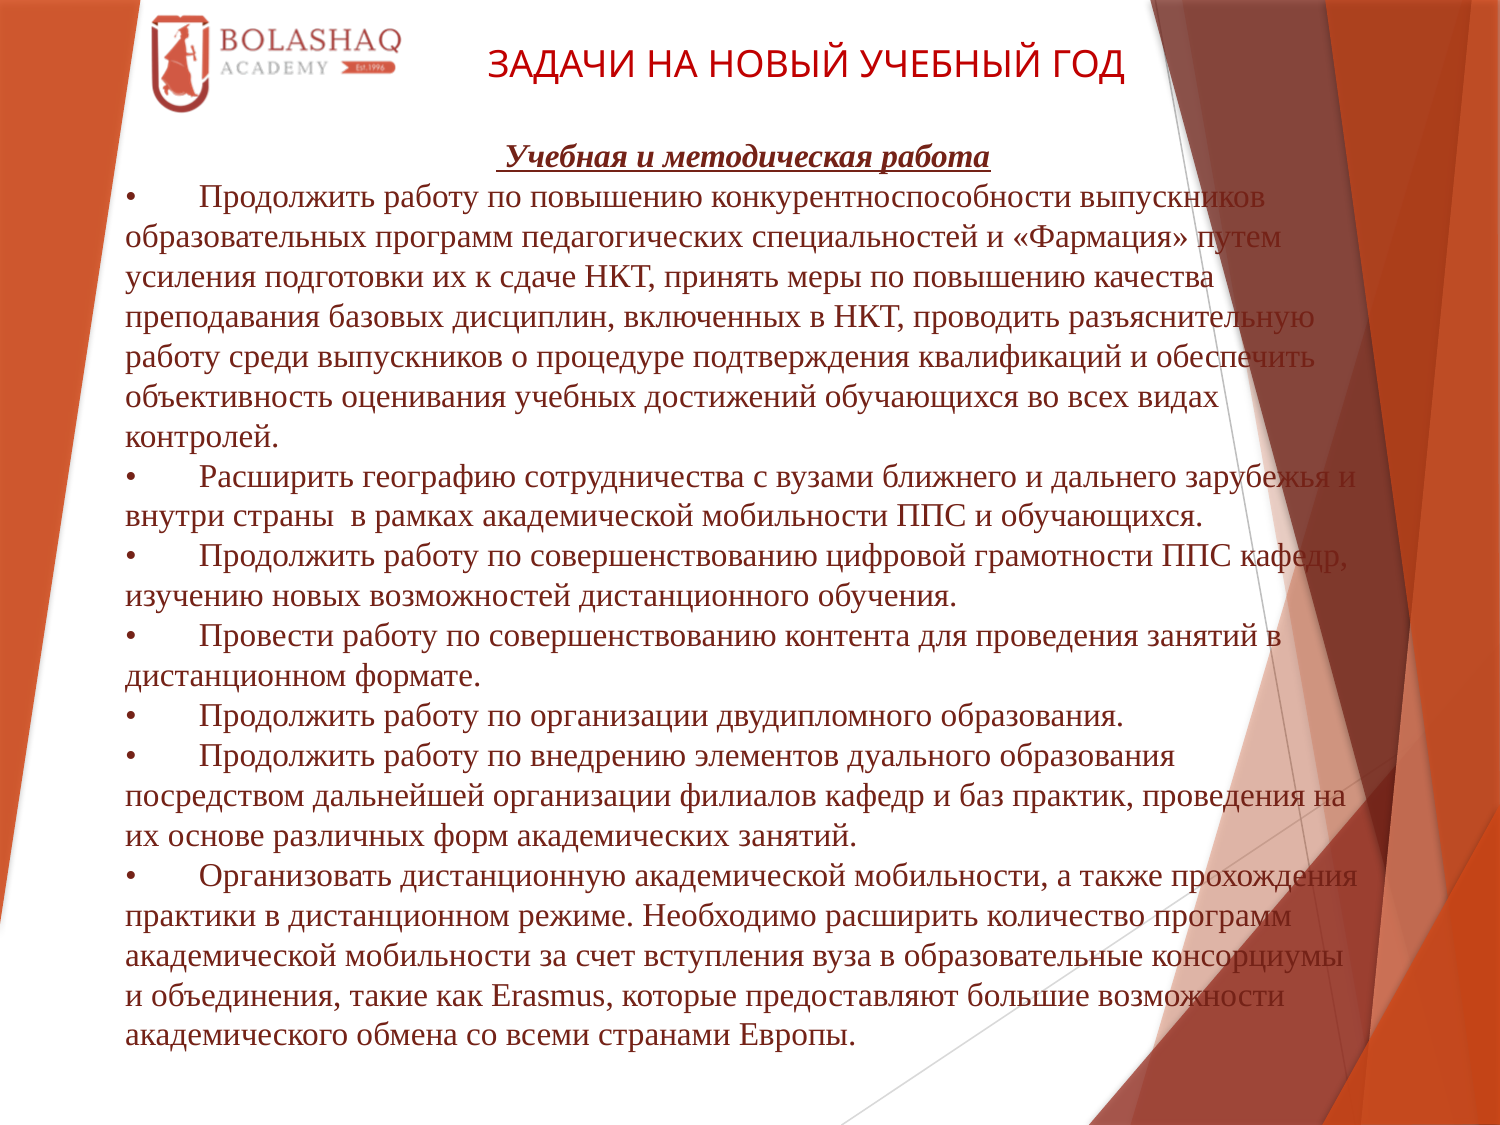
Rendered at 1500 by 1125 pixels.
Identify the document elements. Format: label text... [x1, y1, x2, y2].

picture [138, 0, 414, 128]
text_box ЗАДАЧИ НА НОВЫЙ УЧЕБНЫЙ ГОД [472, 33, 1141, 93]
text_box Учебная и методическая работа • Продолжить работу по повышению конкурентноспособности выпускников образовательных программ педагогических специальностей и «Фармация» путем усиления подготовки их к сдаче НКТ, принять меры по повышению качества преподавания базовых дисциплин, включенных в НКТ, проводить разъяснительную работу среди выпускников о процедуре подтверждения квалификаций и обеспечить объективность оценивания учебных достижений обучающихся во всех видах контролей. • Расширить географию сотрудничества с вузами ближнего и дальнего зарубежья и внутри страны в рамках академической мобильности ППС и обучающихся. • Продолжить работу по совершенствованию цифровой грамотности ППС кафедр, изучению новых возможностей дистанционного обучения. • Провести работу по совершенствованию контента для проведения занятий в дистанционном формате. • Продолжить работу по организации двудипломного образования. • Продолжить работу по внедрению элементов дуального образования посредством дальнейшей организации филиалов кафедр и баз практик, проведения на их основе различных форм академических занятий. • Организовать дистанционную академической мобильности, а также прохождения практики в дистанционном режиме. Необходимо расширить количество программ академической мобильности за счет вступления вуза в образовательные консорциумы и объединения, такие как Erasmus, которые предоставляют большие возможности академического обмена со всеми странами Европы. [110, 126, 1377, 1060]
